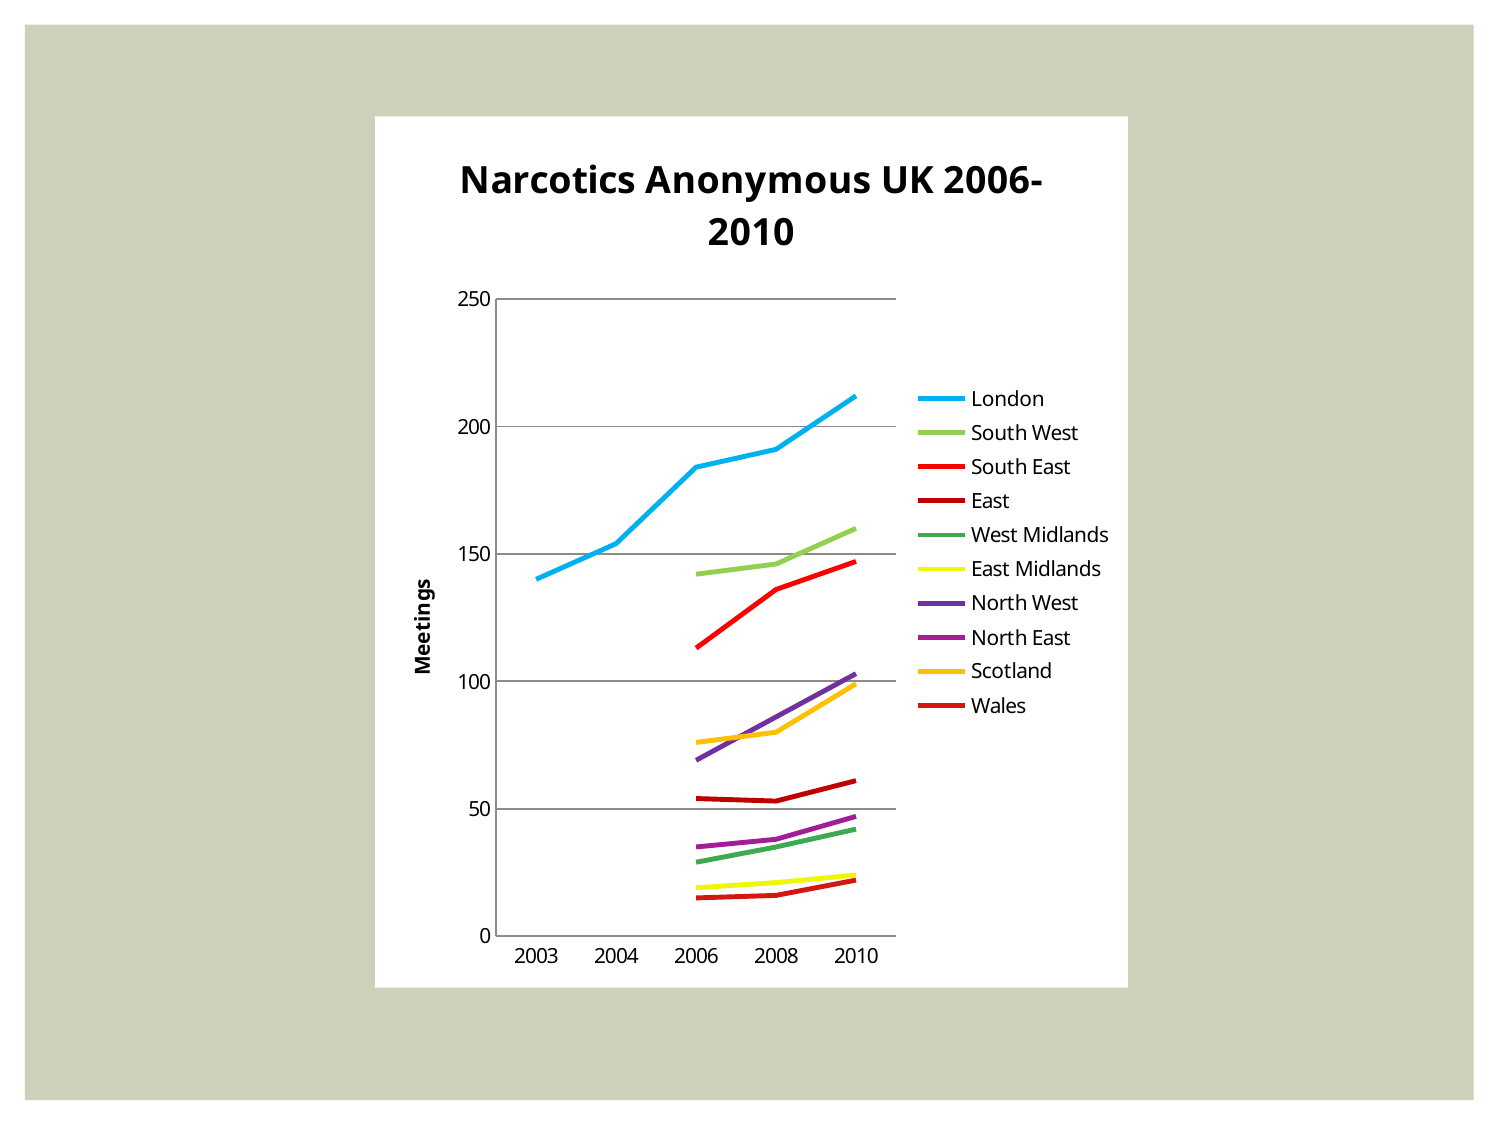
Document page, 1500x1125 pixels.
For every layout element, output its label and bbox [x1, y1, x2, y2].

chart [374, 116, 1129, 989]
